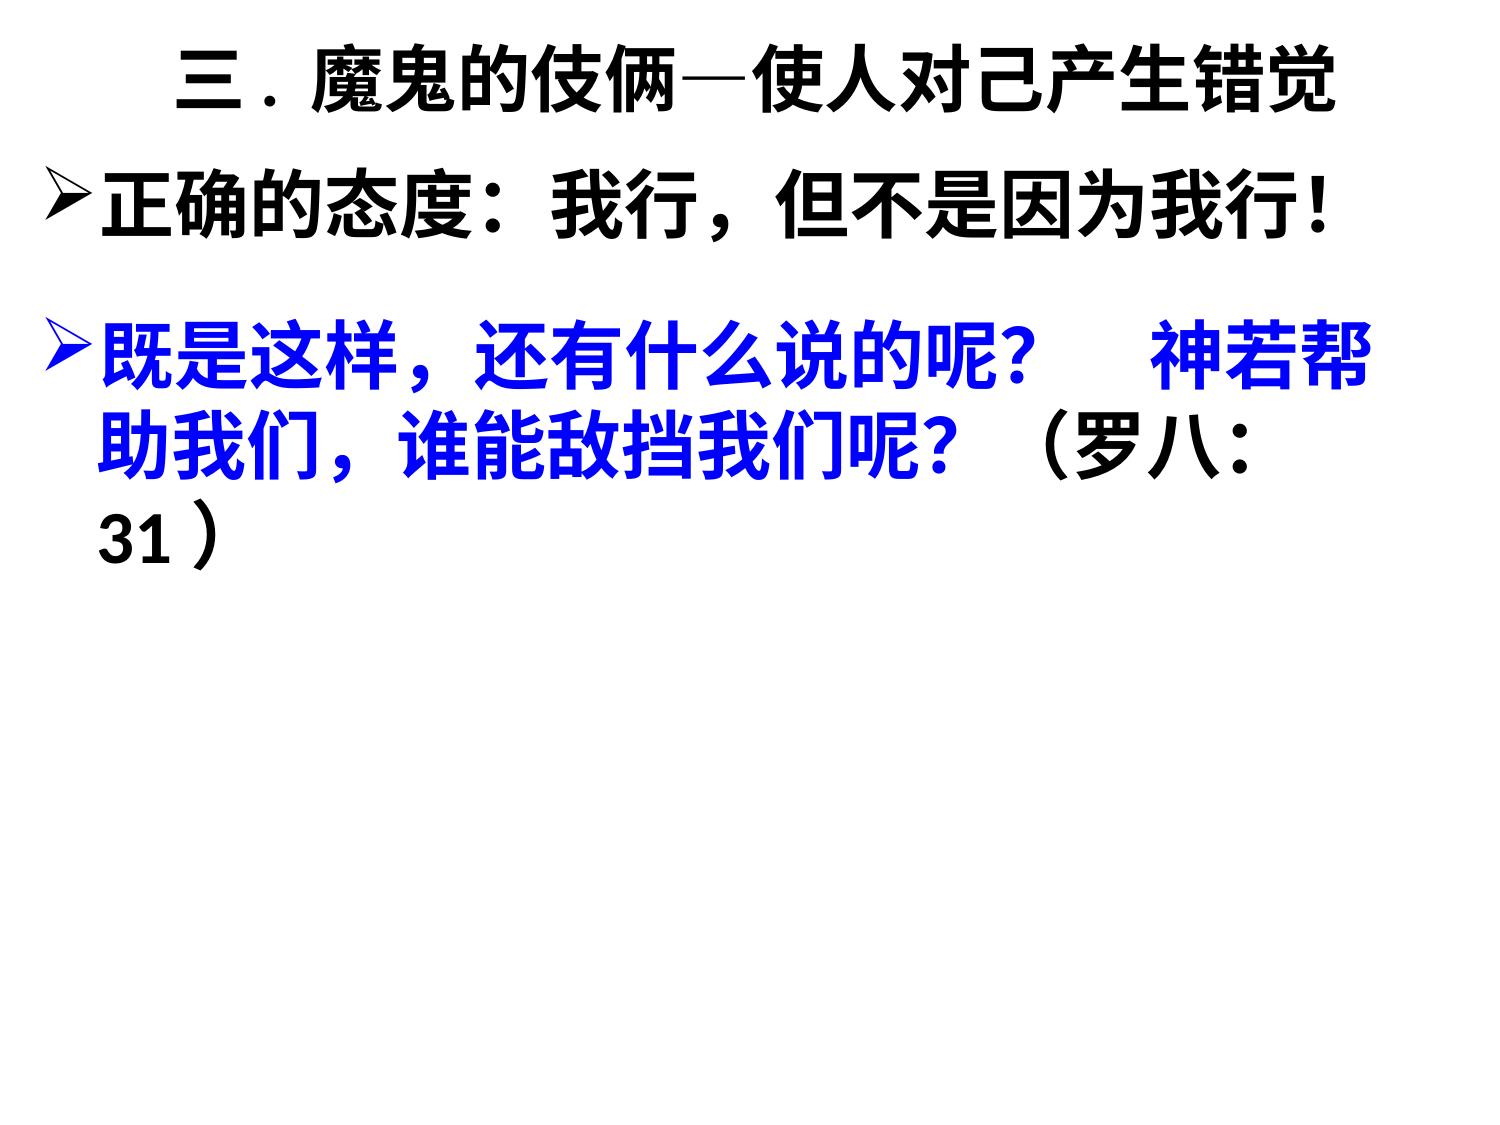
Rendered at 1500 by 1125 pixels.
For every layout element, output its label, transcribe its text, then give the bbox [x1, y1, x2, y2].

title 三. 魔鬼的伎俩—使人对己产生错觉 [50, 24, 1463, 130]
list 正确的态度：我行，但不是因为我行！ 既是这样，还有什么说的呢？ 神若帮助我们，谁能敌挡我们呢？（罗八：31） [24, 149, 1463, 1088]
